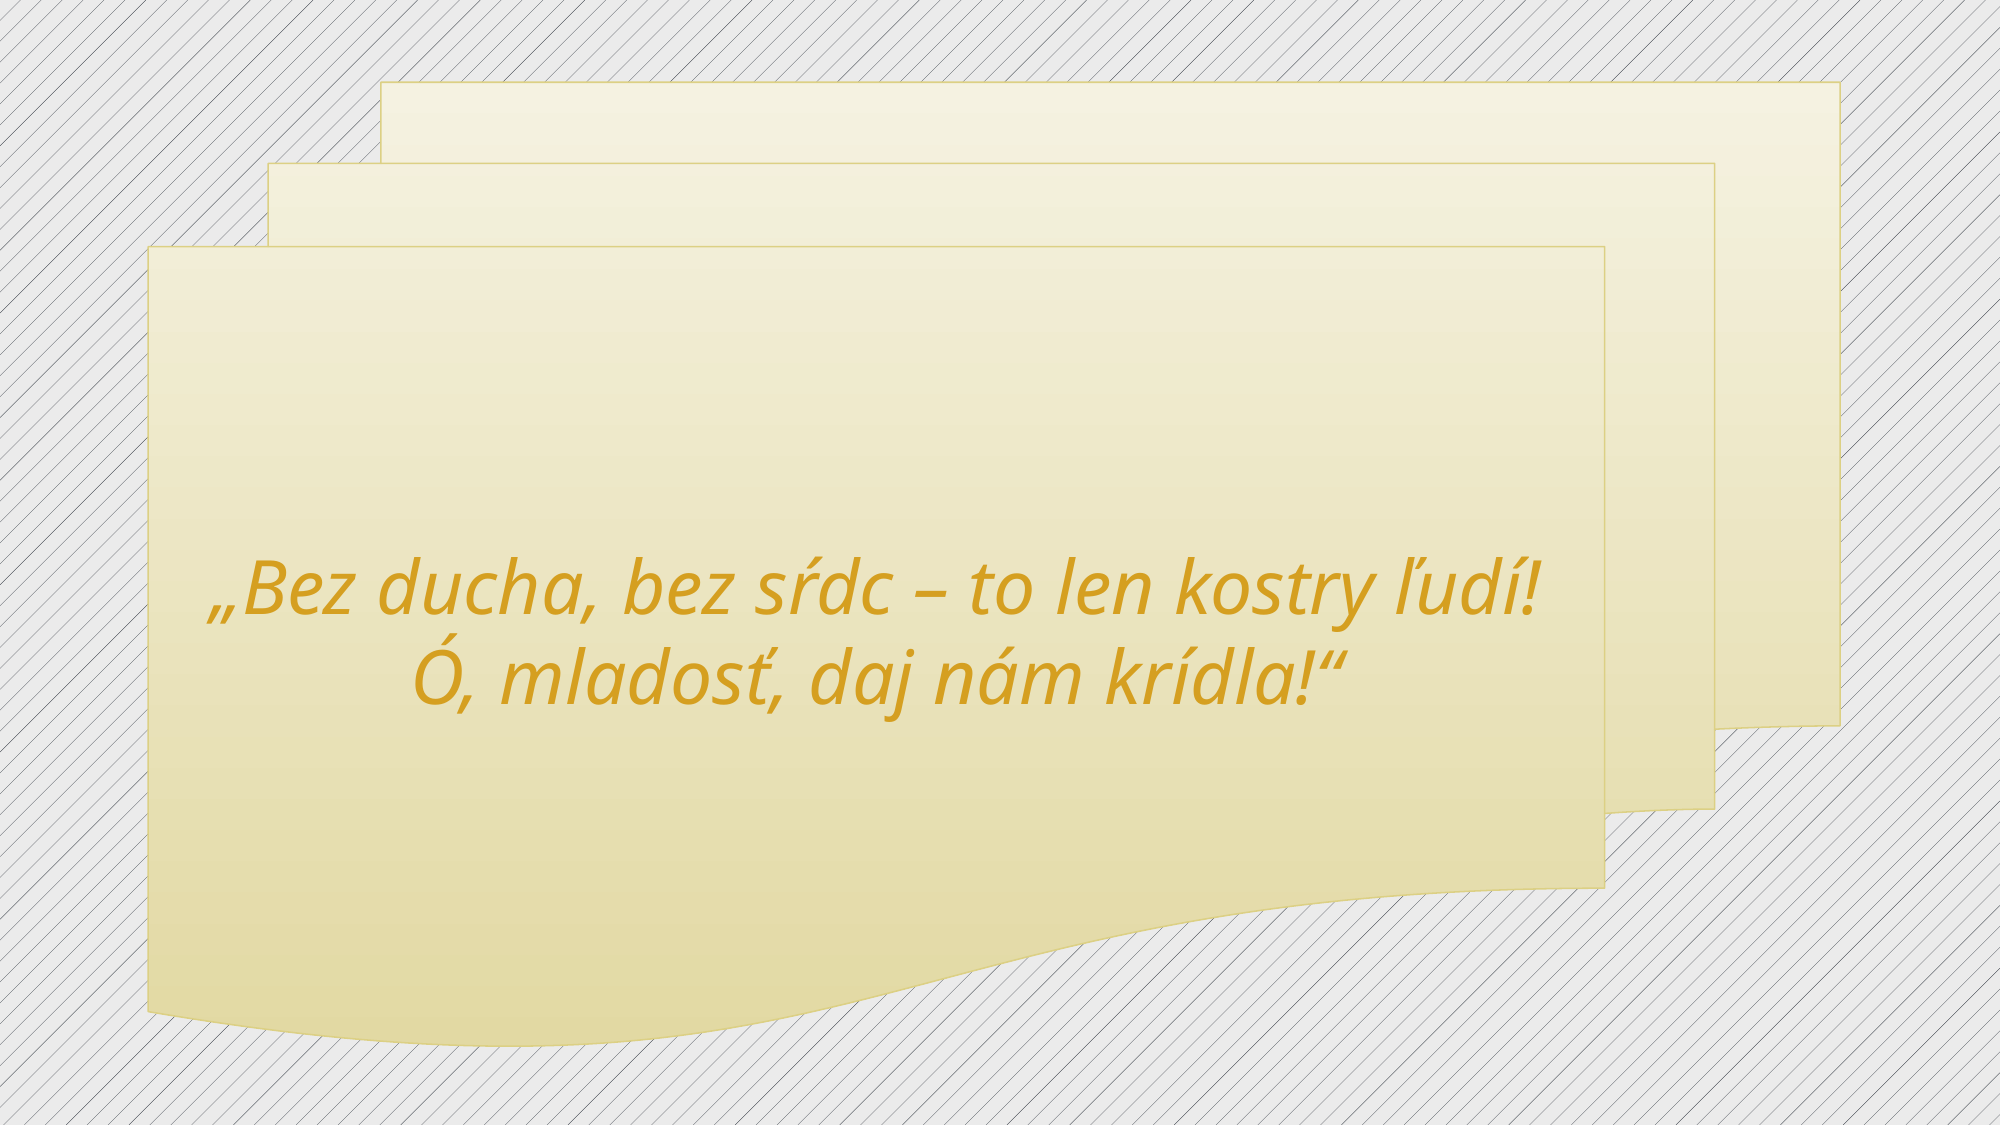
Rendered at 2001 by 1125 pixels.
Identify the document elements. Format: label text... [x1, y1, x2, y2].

text_box „Bez ducha, bez sŕdc – to len kostry ľudí! Ó, mladosť, daj nám krídla!“ [147, 81, 1841, 1047]
